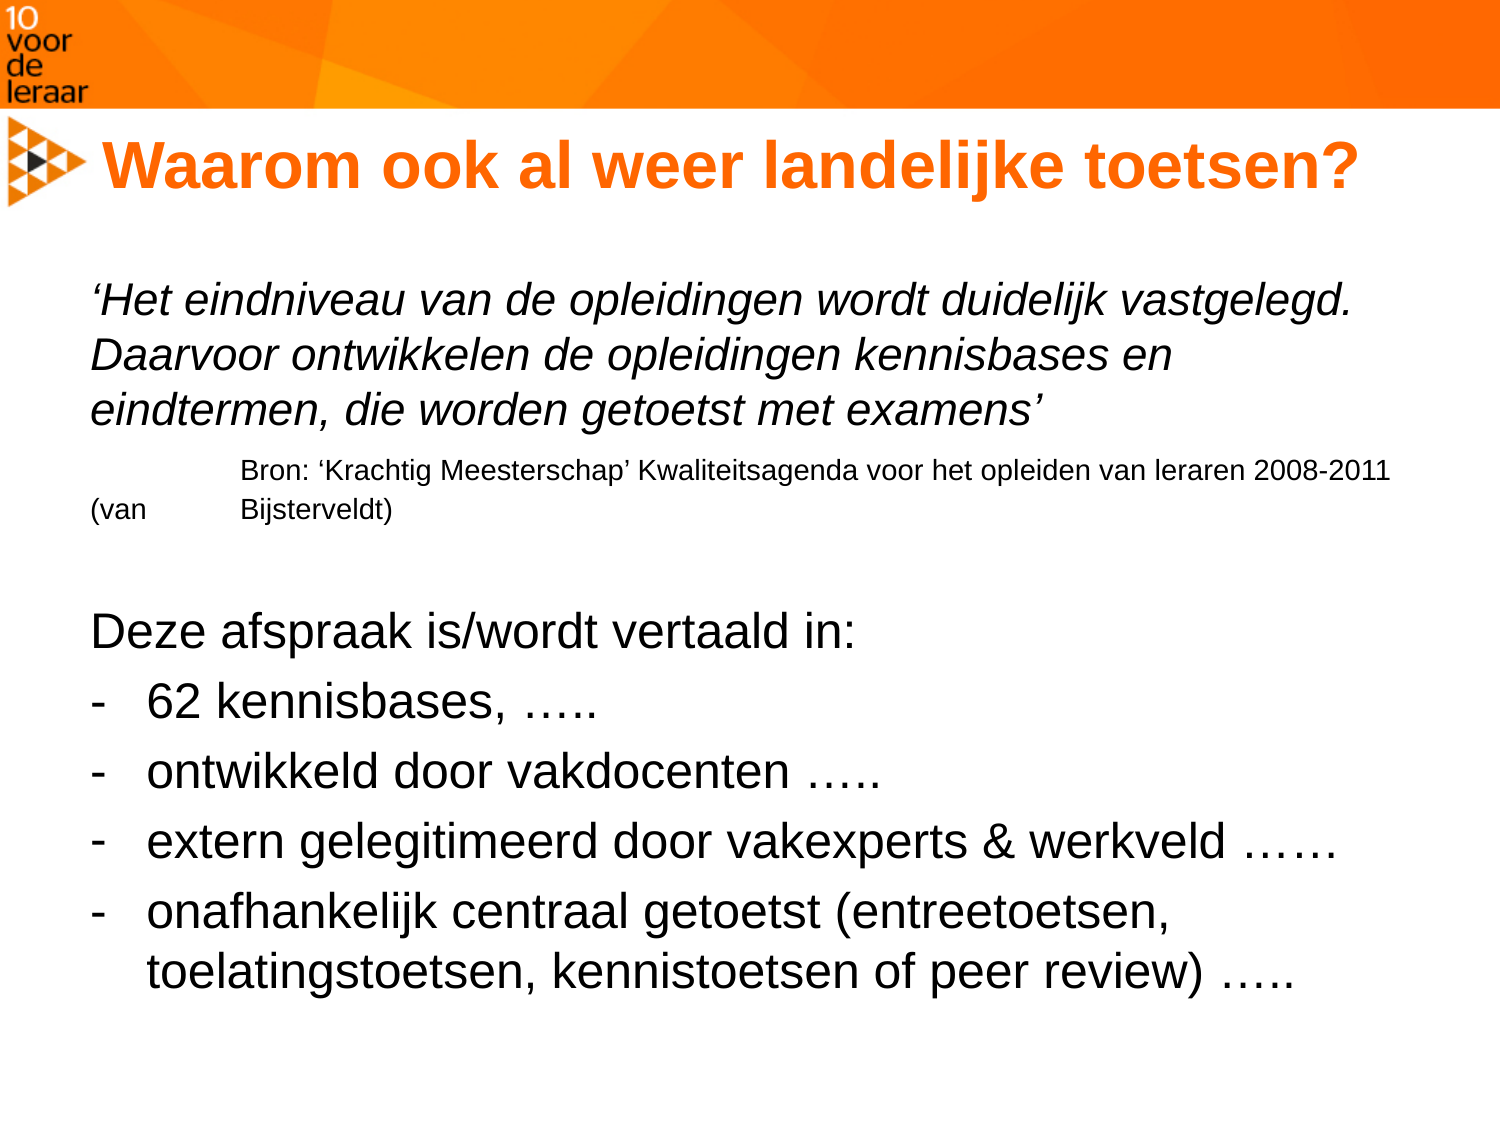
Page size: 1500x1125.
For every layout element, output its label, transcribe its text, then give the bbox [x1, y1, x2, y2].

title Waarom ook al weer landelijke toetsen? [87, 77, 1438, 246]
list ‘Het eindniveau van de opleidingen wordt duidelijk vastgelegd. Daarvoor ontwikkelen de opleidingen kennisbases en eindtermen, die worden getoetst met examens’ Bron: ‘Krachtig Meesterschap’ Kwaliteitsagenda voor het opleiden van leraren 2008-2011 (van Bijsterveldt) Deze afspraak is/wordt vertaald in: - 62 kennisbases, ….. - ontwikkeld door vakdocenten ….. extern gelegitimeerd door vakexperts & werkveld …… - onafhankelijk centraal getoetst (entreetoetsen, toelatingstoetsen, kennistoetsen of peer review) ….. [75, 262, 1425, 1052]
picture [0, 0, 1500, 1125]
